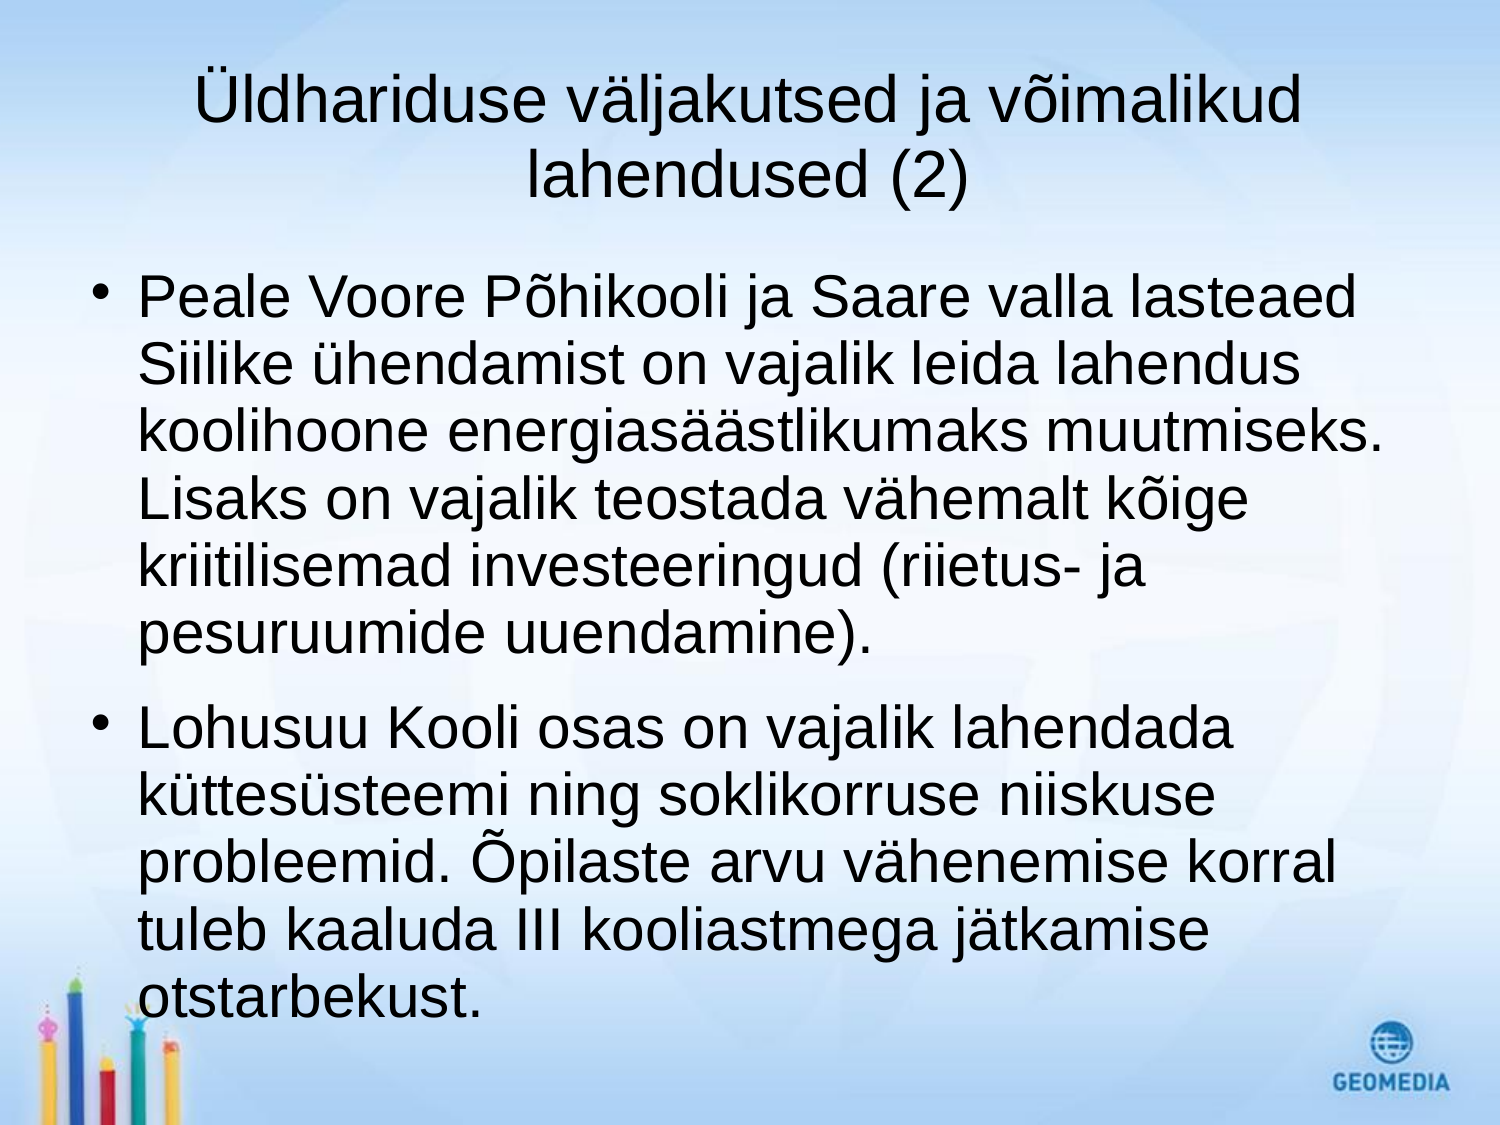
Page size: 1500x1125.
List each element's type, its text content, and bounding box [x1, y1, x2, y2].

title Üldhariduse väljakutsed ja võimalikud lahendused (2) [74, 44, 1423, 231]
list Peale Voore Põhikooli ja Saare valla lasteaed Siilike ühendamist on vajalik leida lahendus koolihoone energiasäästlikumaks muutmiseks. Lisaks on vajalik teostada vähemalt kõige kriitilisemad investeeringud (riietus- ja pesuruumide uuendamine). Lohusuu Kooli osas on vajalik lahendada küttesüsteemi ning soklikorruse niiskuse probleemid. Õpilaste arvu vähenemise korral tuleb kaaluda III kooliastmega jätkamise otstarbekust. [74, 263, 1423, 1004]
picture [0, 0, 1500, 1125]
